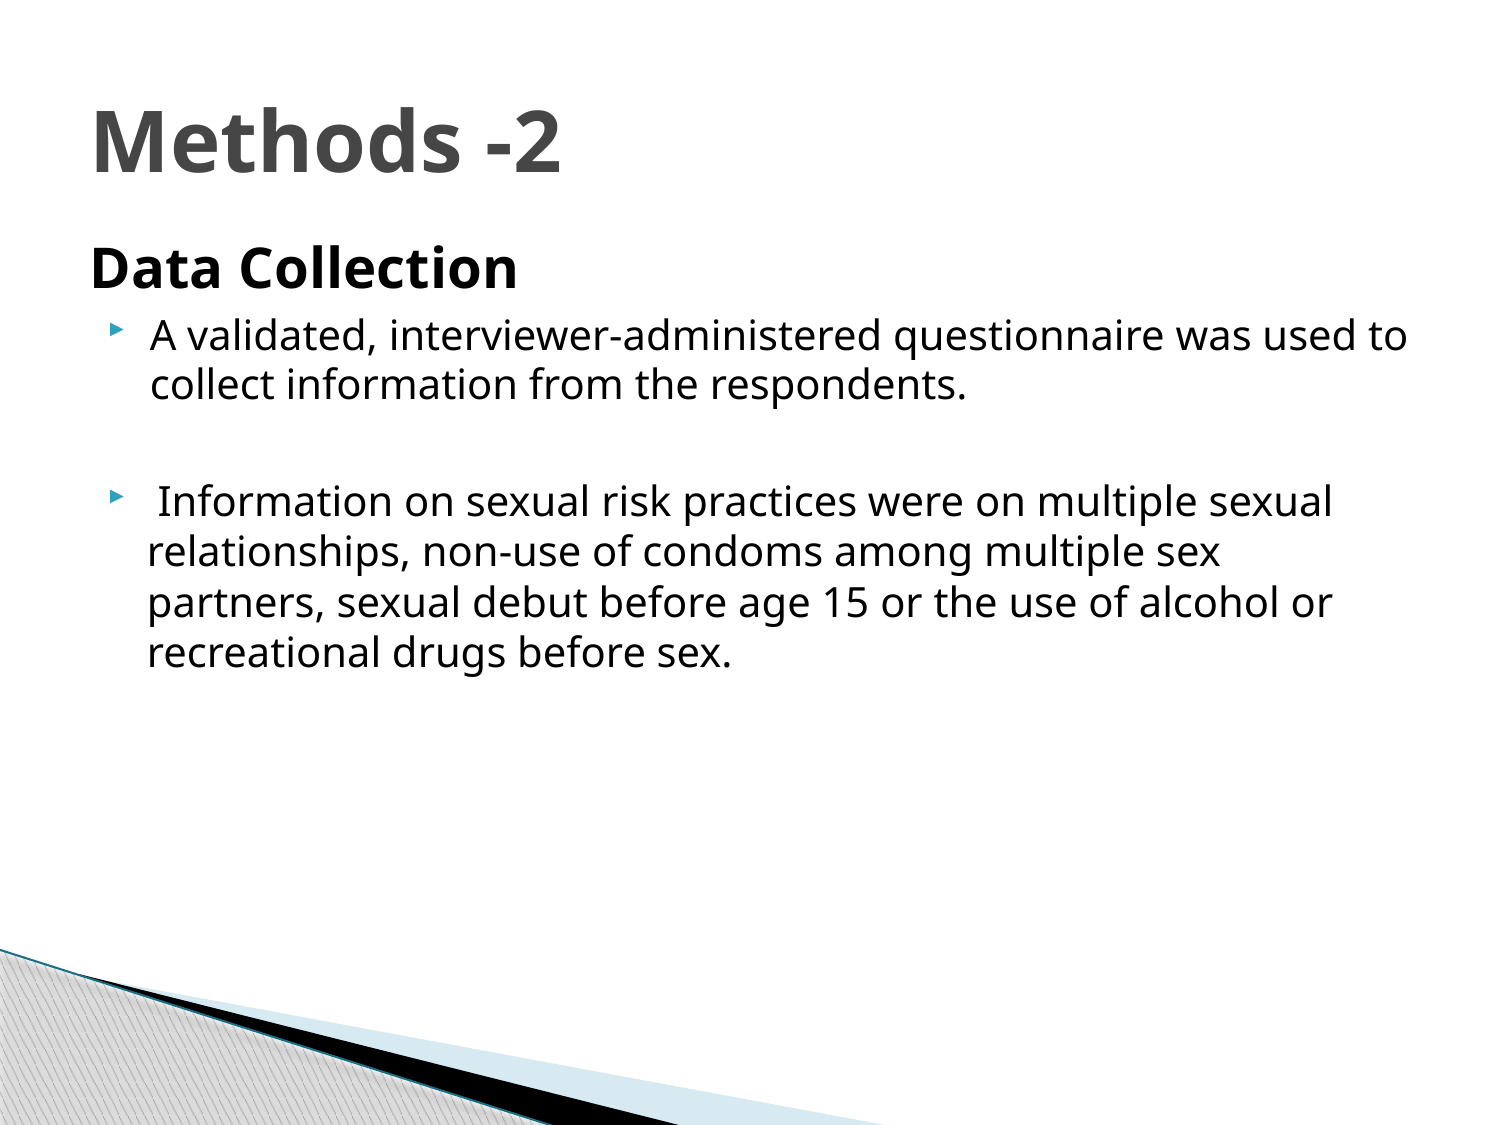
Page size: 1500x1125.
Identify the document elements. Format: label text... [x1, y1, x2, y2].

list Data Collection A validated, interviewer-administered questionnaire was used to collect information from the respondents. Information on sexual risk practices were on multiple sexual relationships, non-use of condoms among multiple sex partners, sexual debut before age 15 or the use of alcohol or recreational drugs before sex. [75, 233, 1425, 1050]
title Methods -2 [75, 45, 1425, 233]
